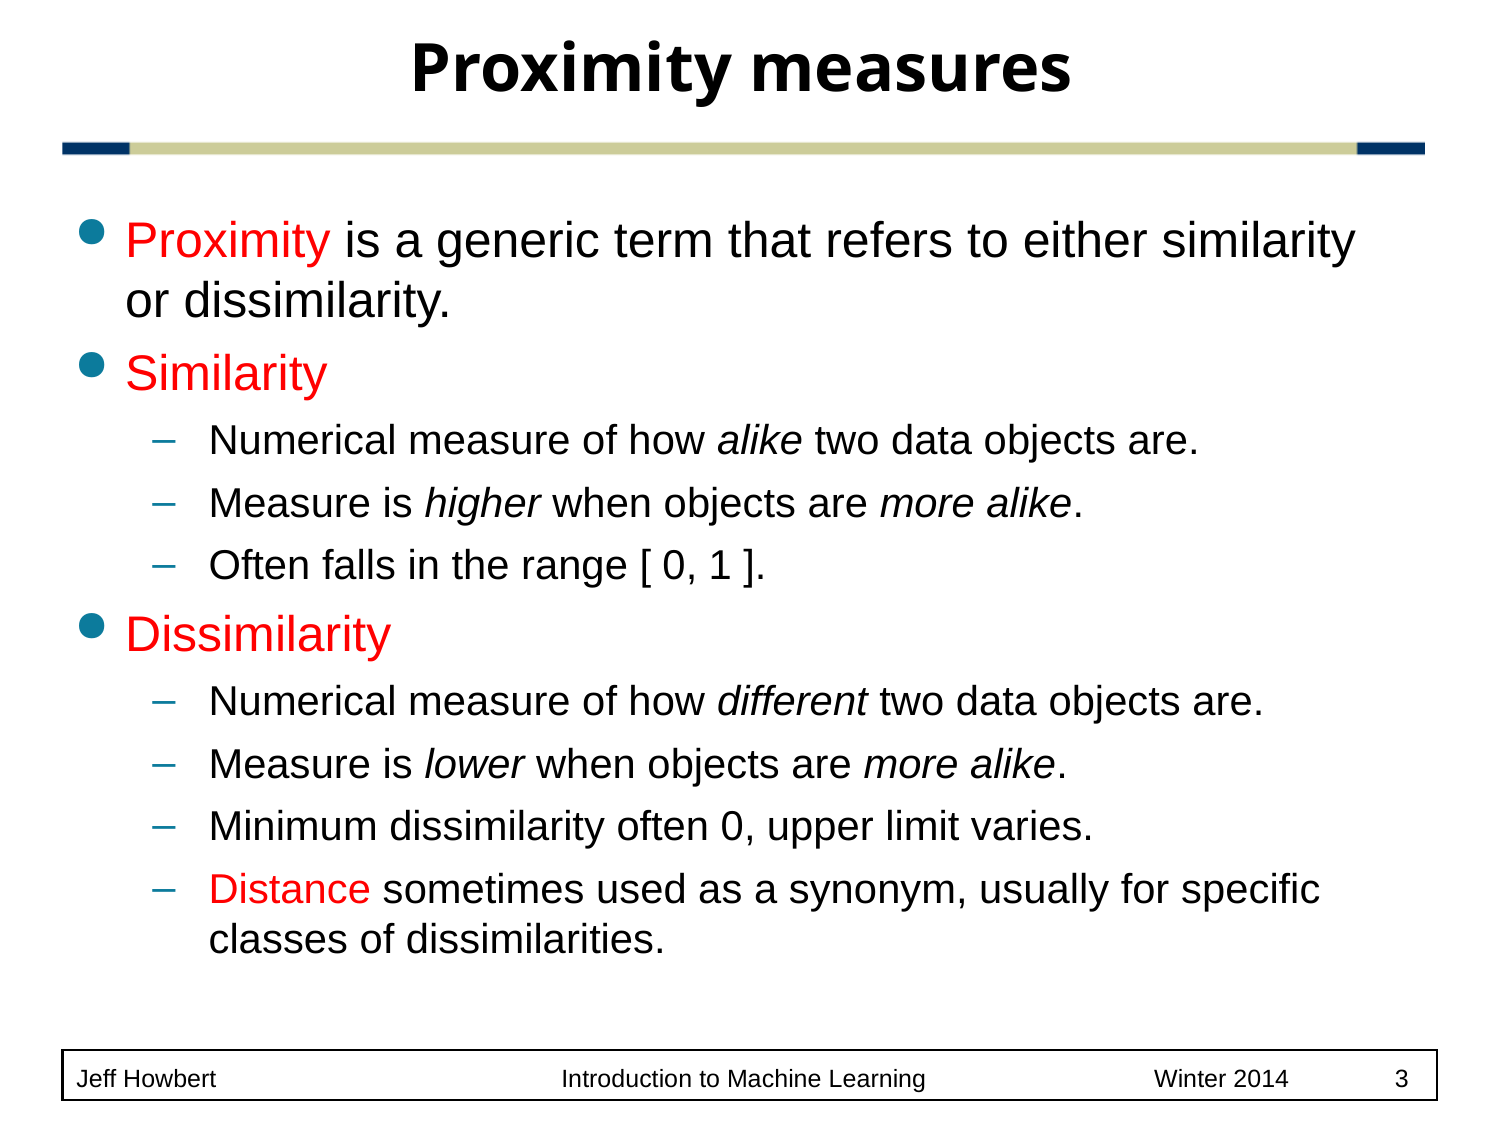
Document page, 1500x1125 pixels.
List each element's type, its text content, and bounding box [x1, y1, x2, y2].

list Proximity is a generic term that refers to either similarity or dissimilarity. Similarity Numerical measure of how alike two data objects are. Measure is higher when objects are more alike. Often falls in the range [ 0, 1 ]. Dissimilarity Numerical measure of how different two data objects are. Measure is lower when objects are more alike. Minimum dissimilarity often 0, upper limit varies. Distance sometimes used as a synonym, usually for specific classes of dissimilarities. [61, 199, 1428, 1013]
title Proximity measures [61, 24, 1422, 113]
